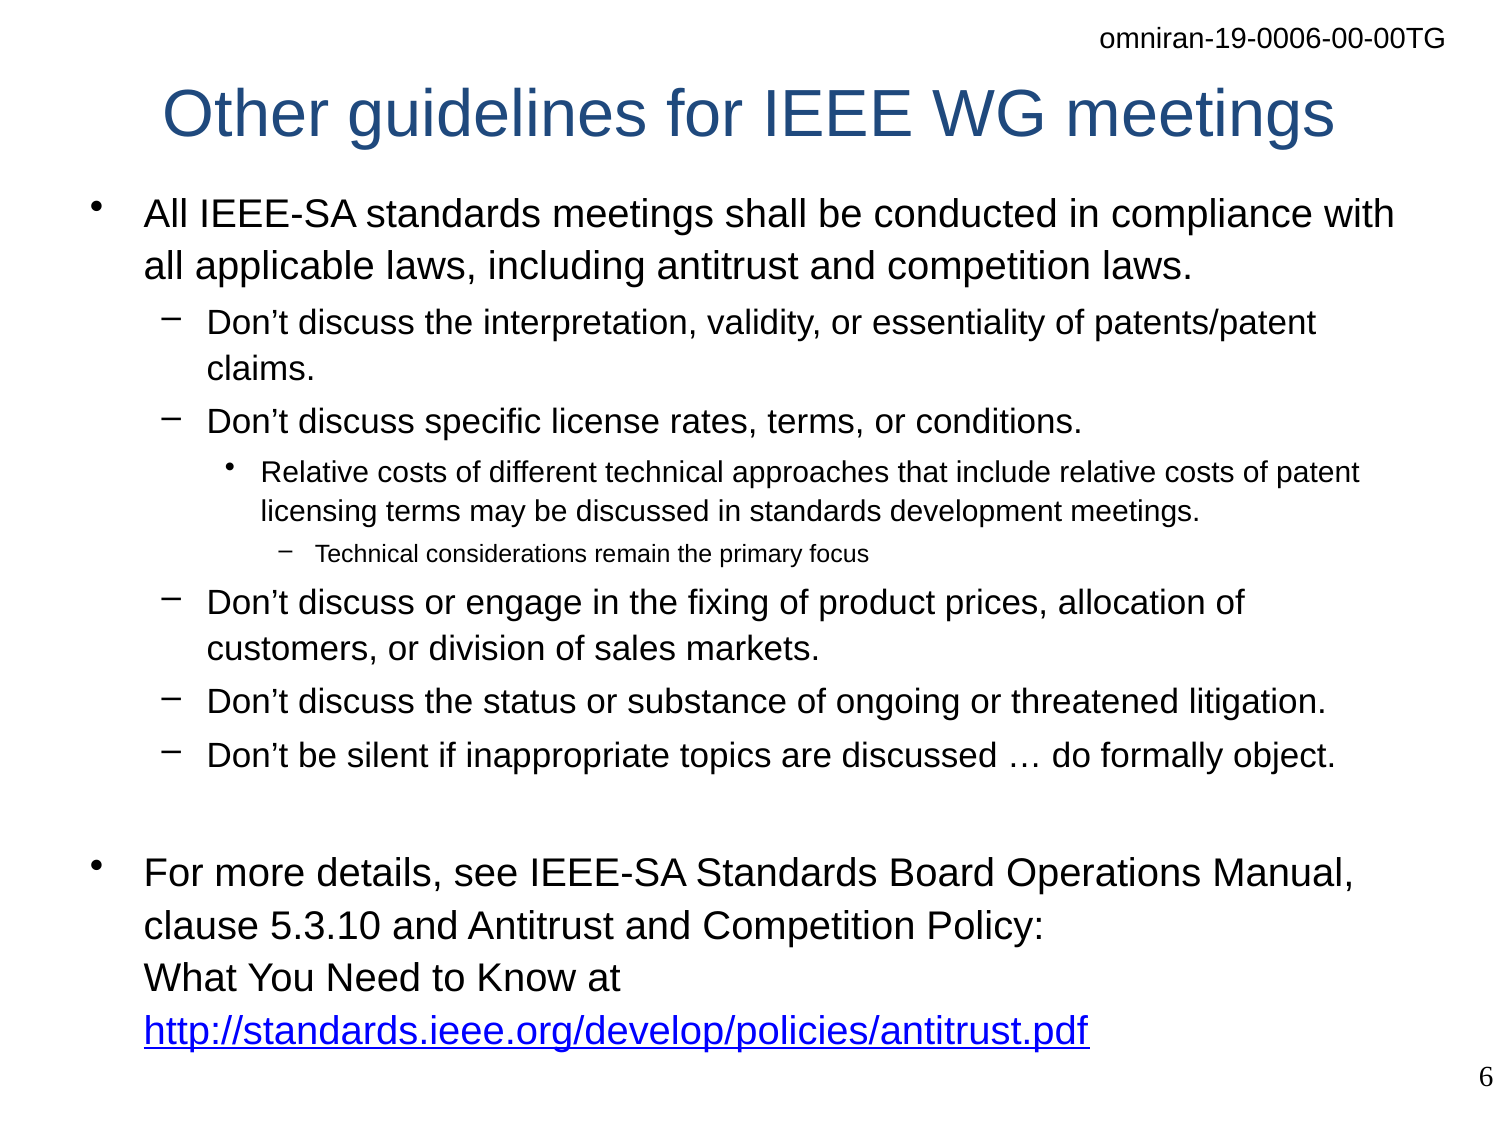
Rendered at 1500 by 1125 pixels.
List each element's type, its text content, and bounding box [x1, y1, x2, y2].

title Other guidelines for IEEE WG meetings [75, 45, 1425, 174]
list All IEEE-SA standards meetings shall be conducted in compliance with all applicable laws, including antitrust and competition laws. Don’t discuss the interpretation, validity, or essentiality of patents/patent claims. Don’t discuss specific license rates, terms, or conditions. Relative costs of different technical approaches that include relative costs of patent licensing terms may be discussed in standards development meetings. Technical considerations remain the primary focus Don’t discuss or engage in the fixing of product prices, allocation of customers, or division of sales markets. Don’t discuss the status or substance of ongoing or threatened litigation. Don’t be silent if inappropriate topics are discussed … do formally object. For more details, see IEEE-SA Standards Board Operations Manual, clause 5.3.10 and Antitrust and Competition Policy: What You Need to Know at http://standards.ieee.org/develop/policies/antitrust.pdf [75, 174, 1425, 1063]
